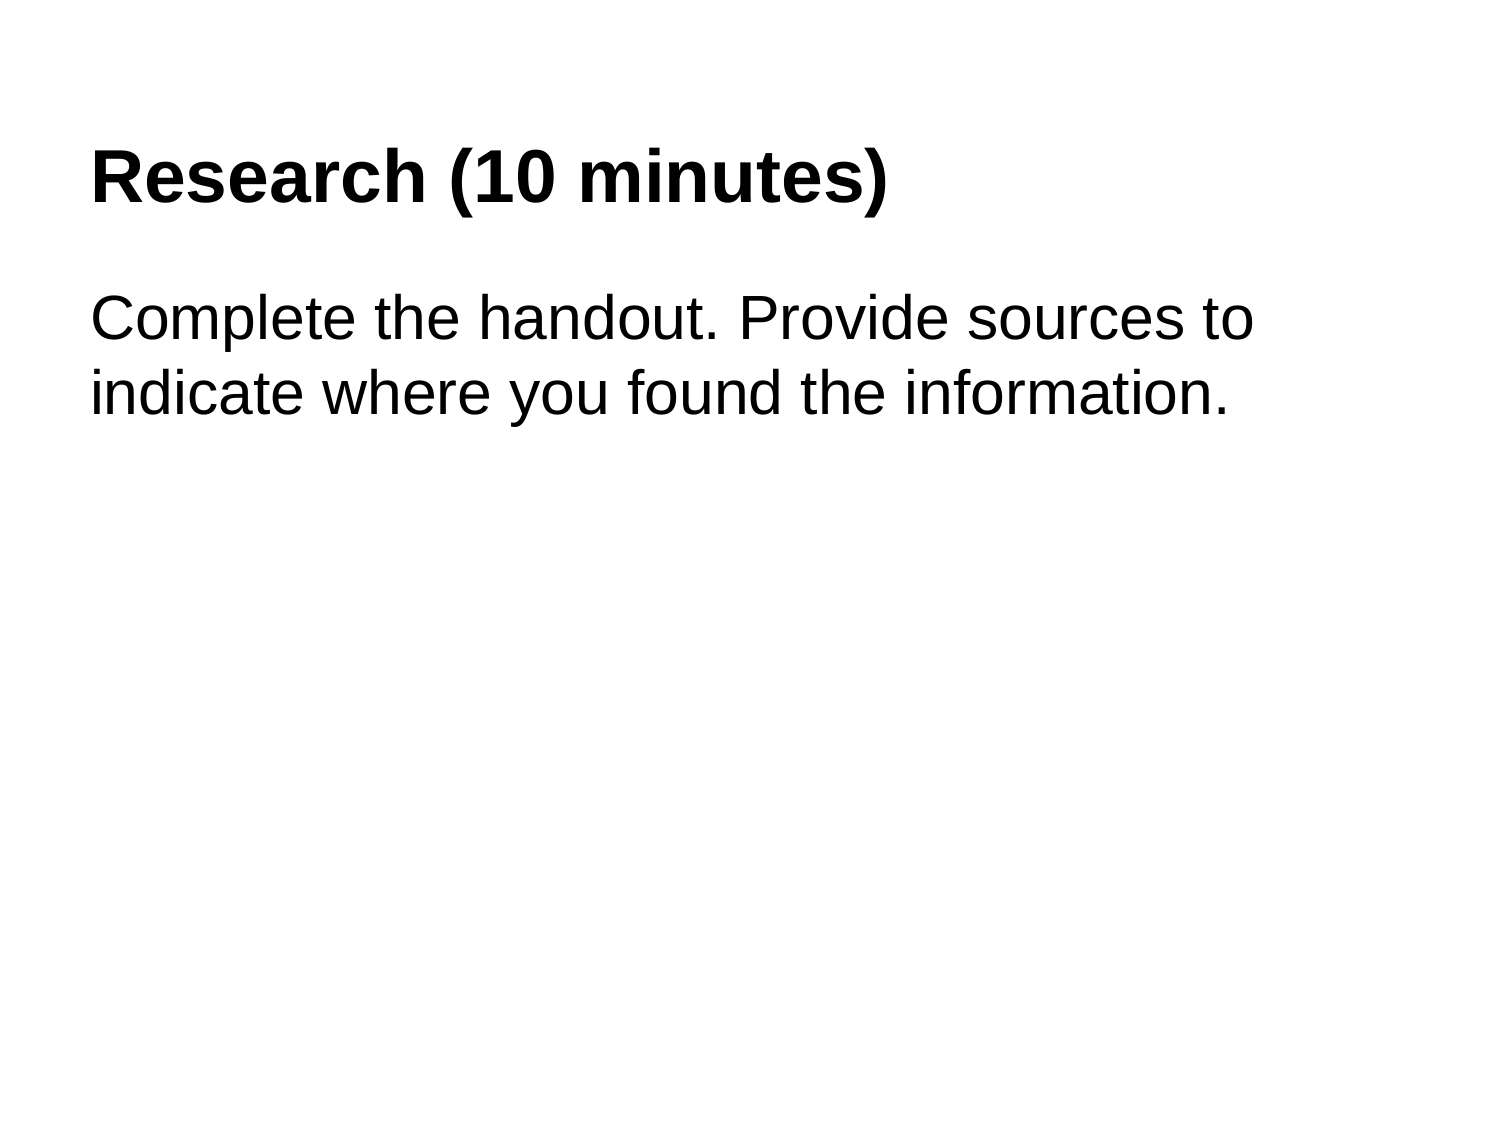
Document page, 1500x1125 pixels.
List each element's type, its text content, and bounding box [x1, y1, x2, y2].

list Complete the handout. Provide sources to indicate where you found the information. [75, 262, 1425, 1078]
title Research (10 minutes) [75, 45, 1425, 233]
